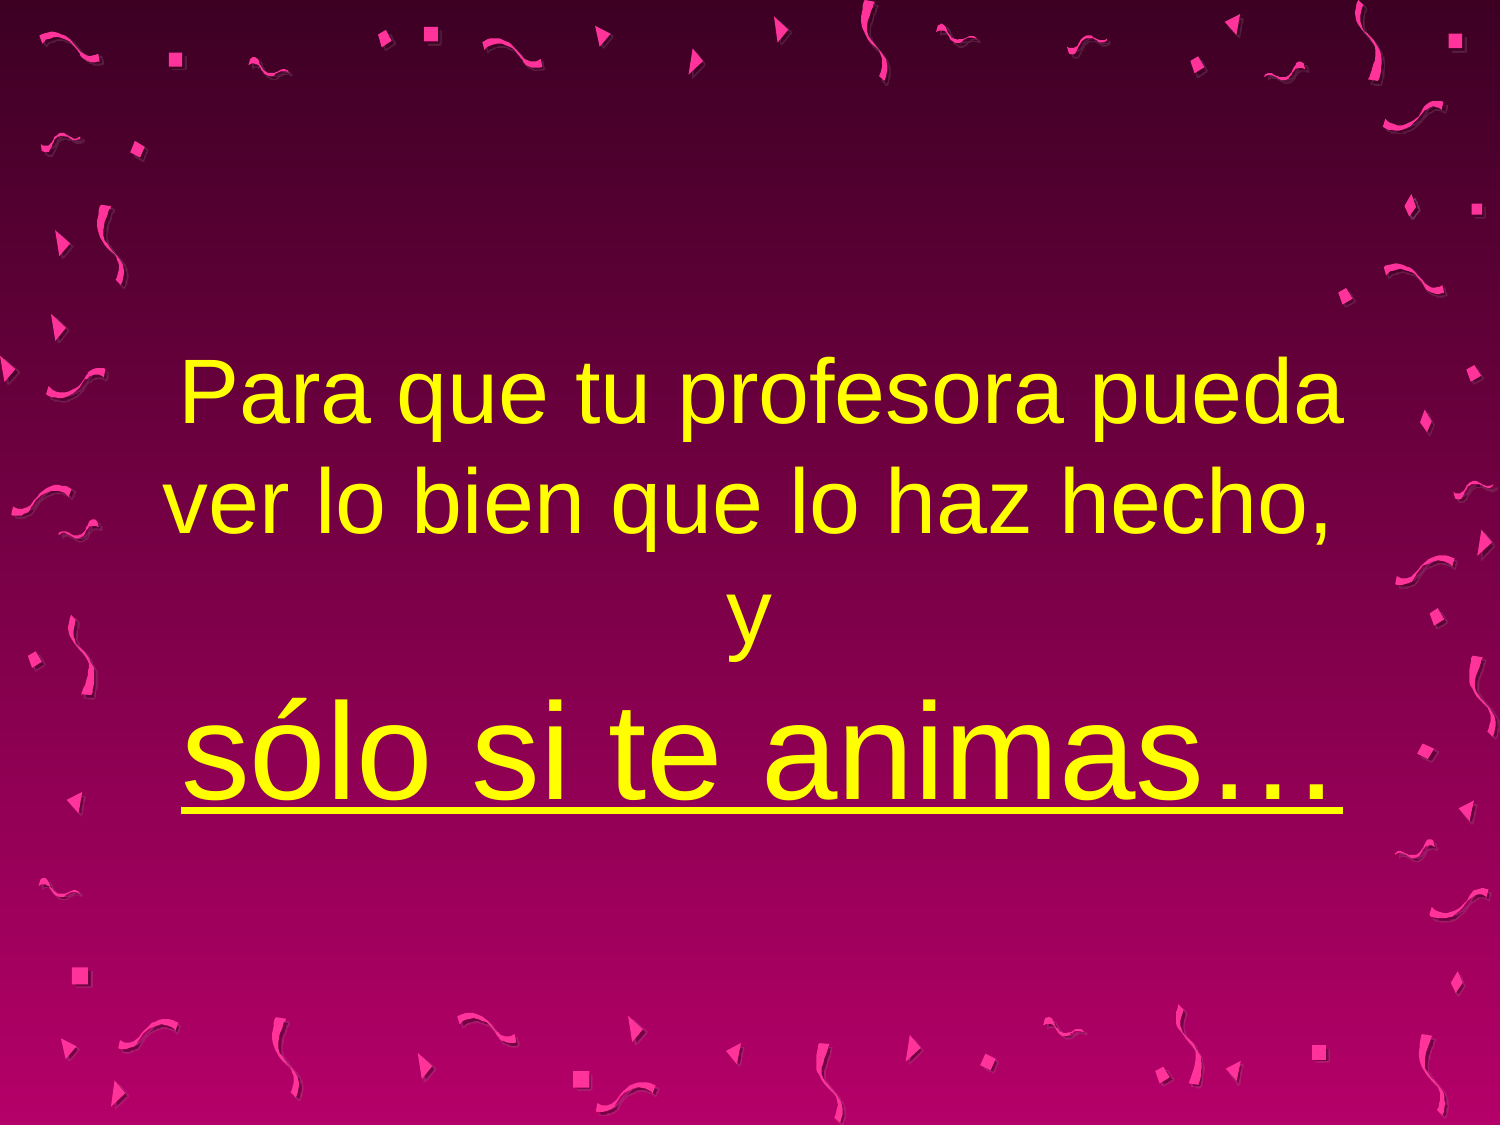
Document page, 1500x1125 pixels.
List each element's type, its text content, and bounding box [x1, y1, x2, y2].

title Para que tu profesora pueda ver lo bien que lo haz hecho, y sólo si te animas… [112, 99, 1412, 1059]
